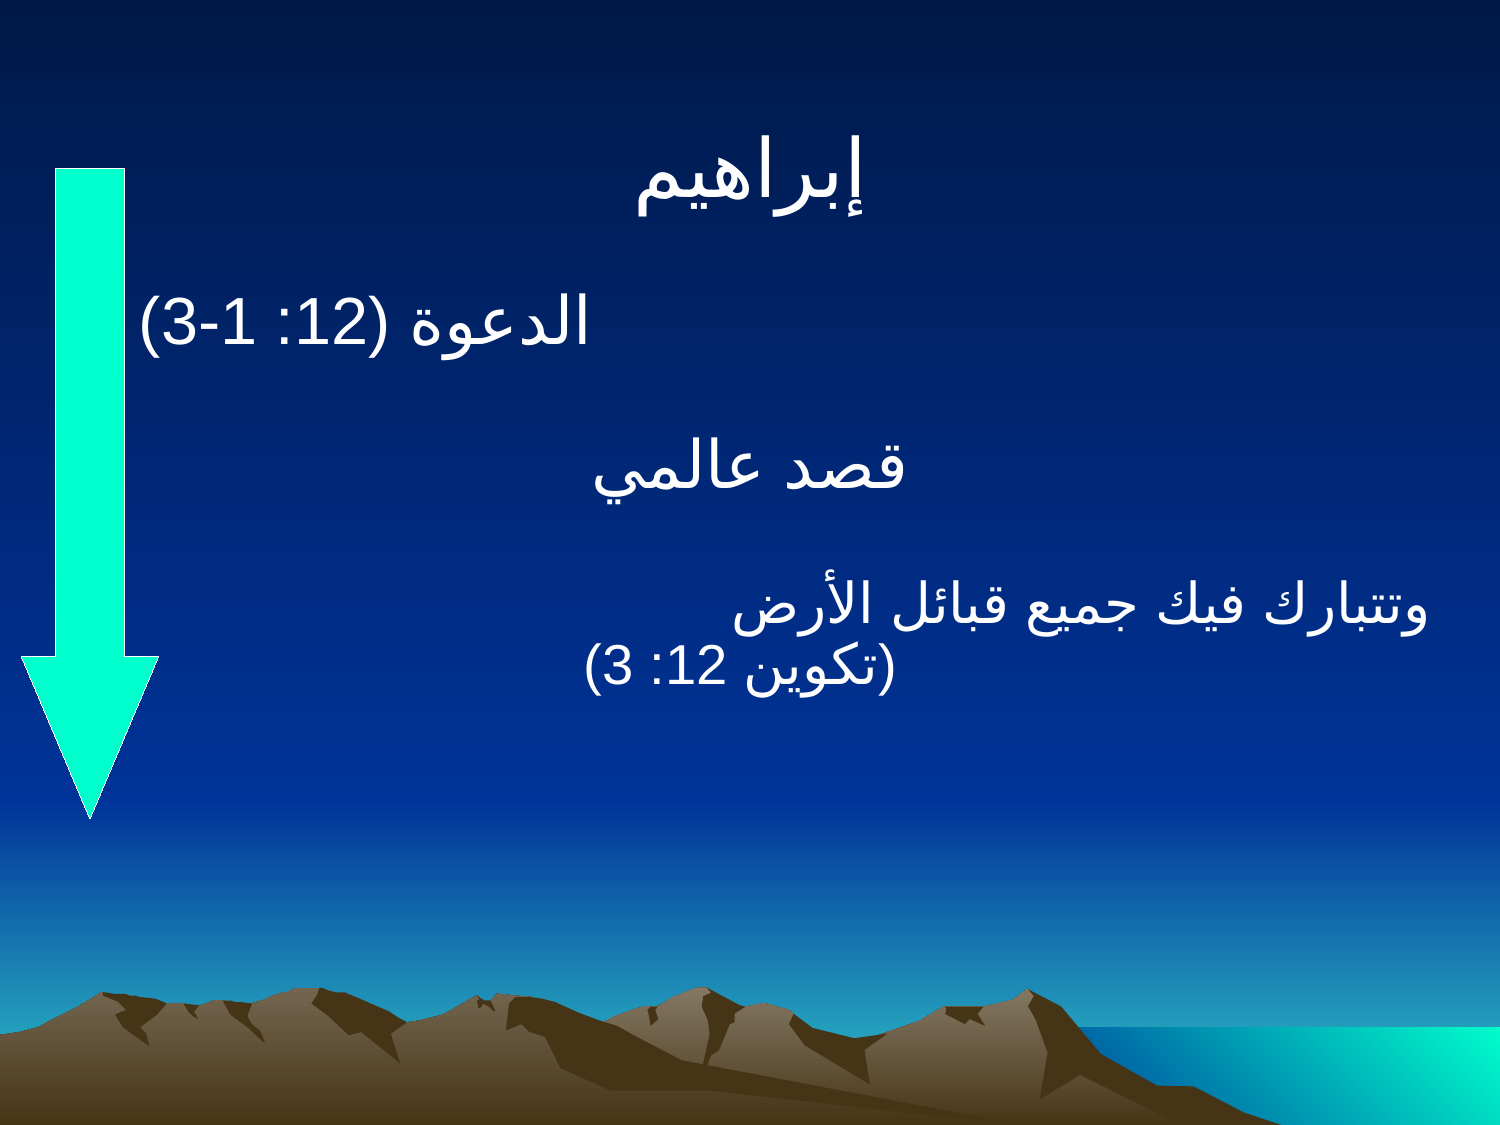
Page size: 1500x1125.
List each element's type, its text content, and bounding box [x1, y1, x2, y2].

text_box [21, 168, 159, 819]
list إبراهيم الدعوة (12: 1-3) قصد عالمي وتتبارك فيك جميع قبائل الأرض (تكوين 12: 3) [55, 39, 1445, 778]
